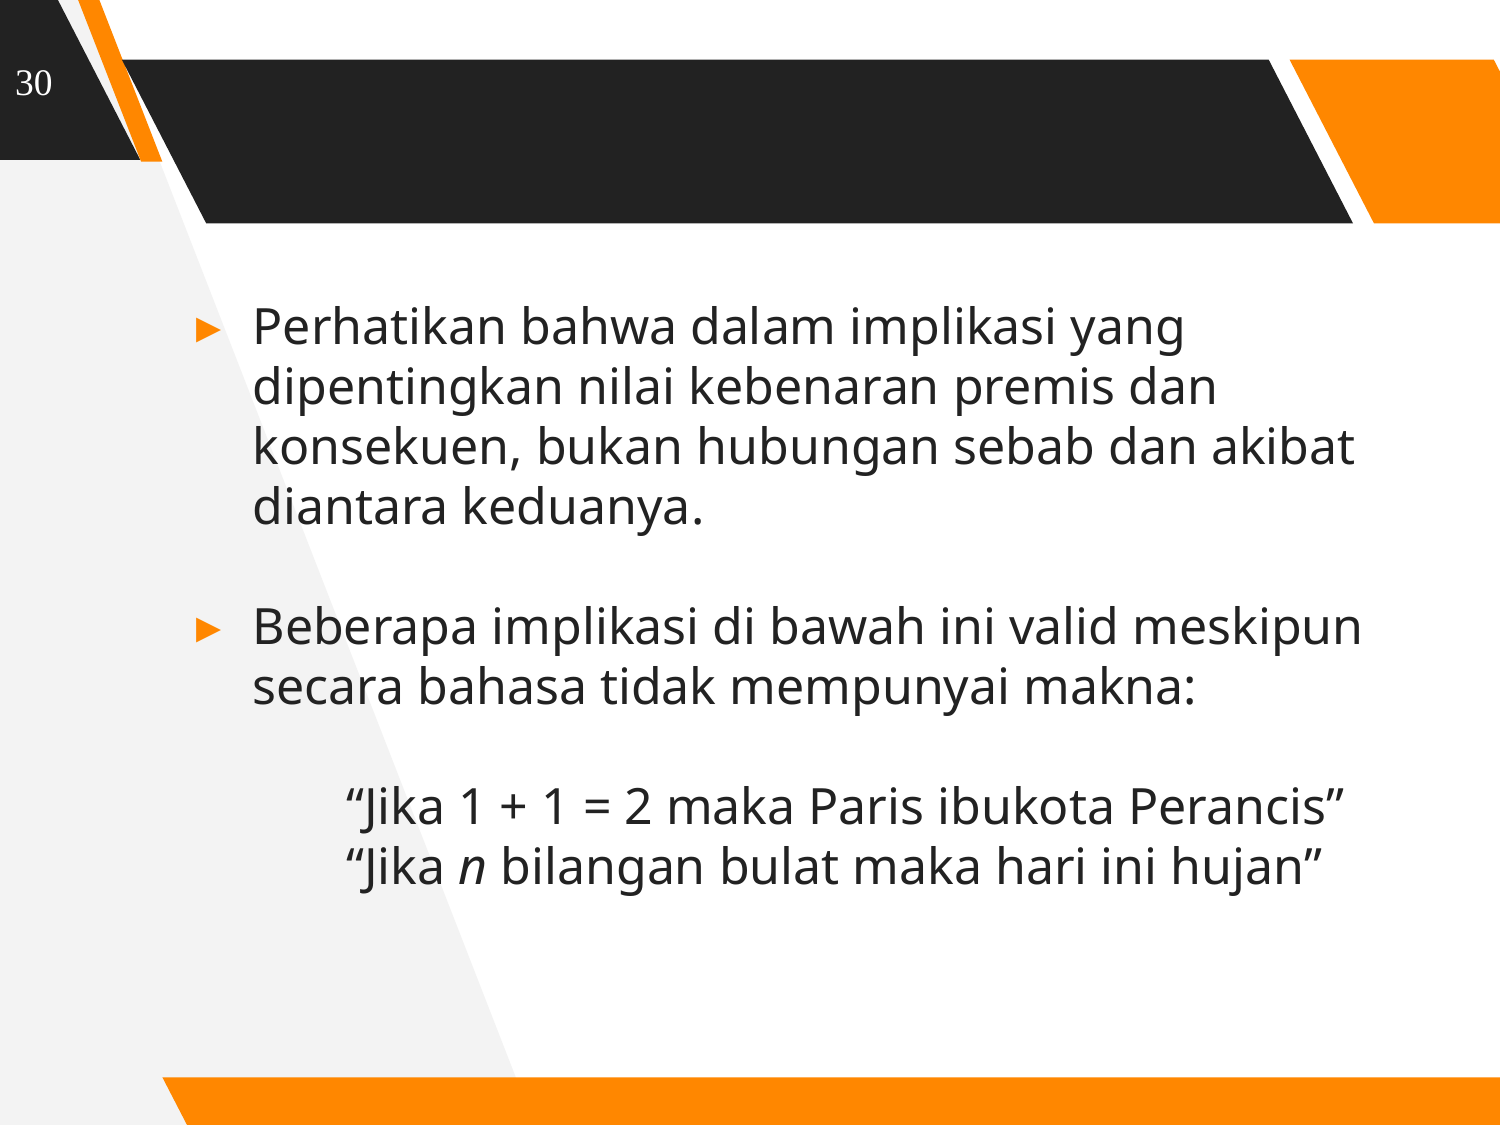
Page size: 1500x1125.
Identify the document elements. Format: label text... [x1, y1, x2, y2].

list Perhatikan bahwa dalam implikasi yang dipentingkan nilai kebenaran premis dan konsekuen, bukan hubungan sebab dan akibat diantara keduanya. Beberapa implikasi di bawah ini valid meskipun secara bahasa tidak mempunyai makna: “Jika 1 + 1 = 2 maka Paris ibukota Perancis” “Jika n bilangan bulat maka hari ini hujan” [181, 279, 1425, 1078]
slide_number 30 [0, 0, 98, 160]
